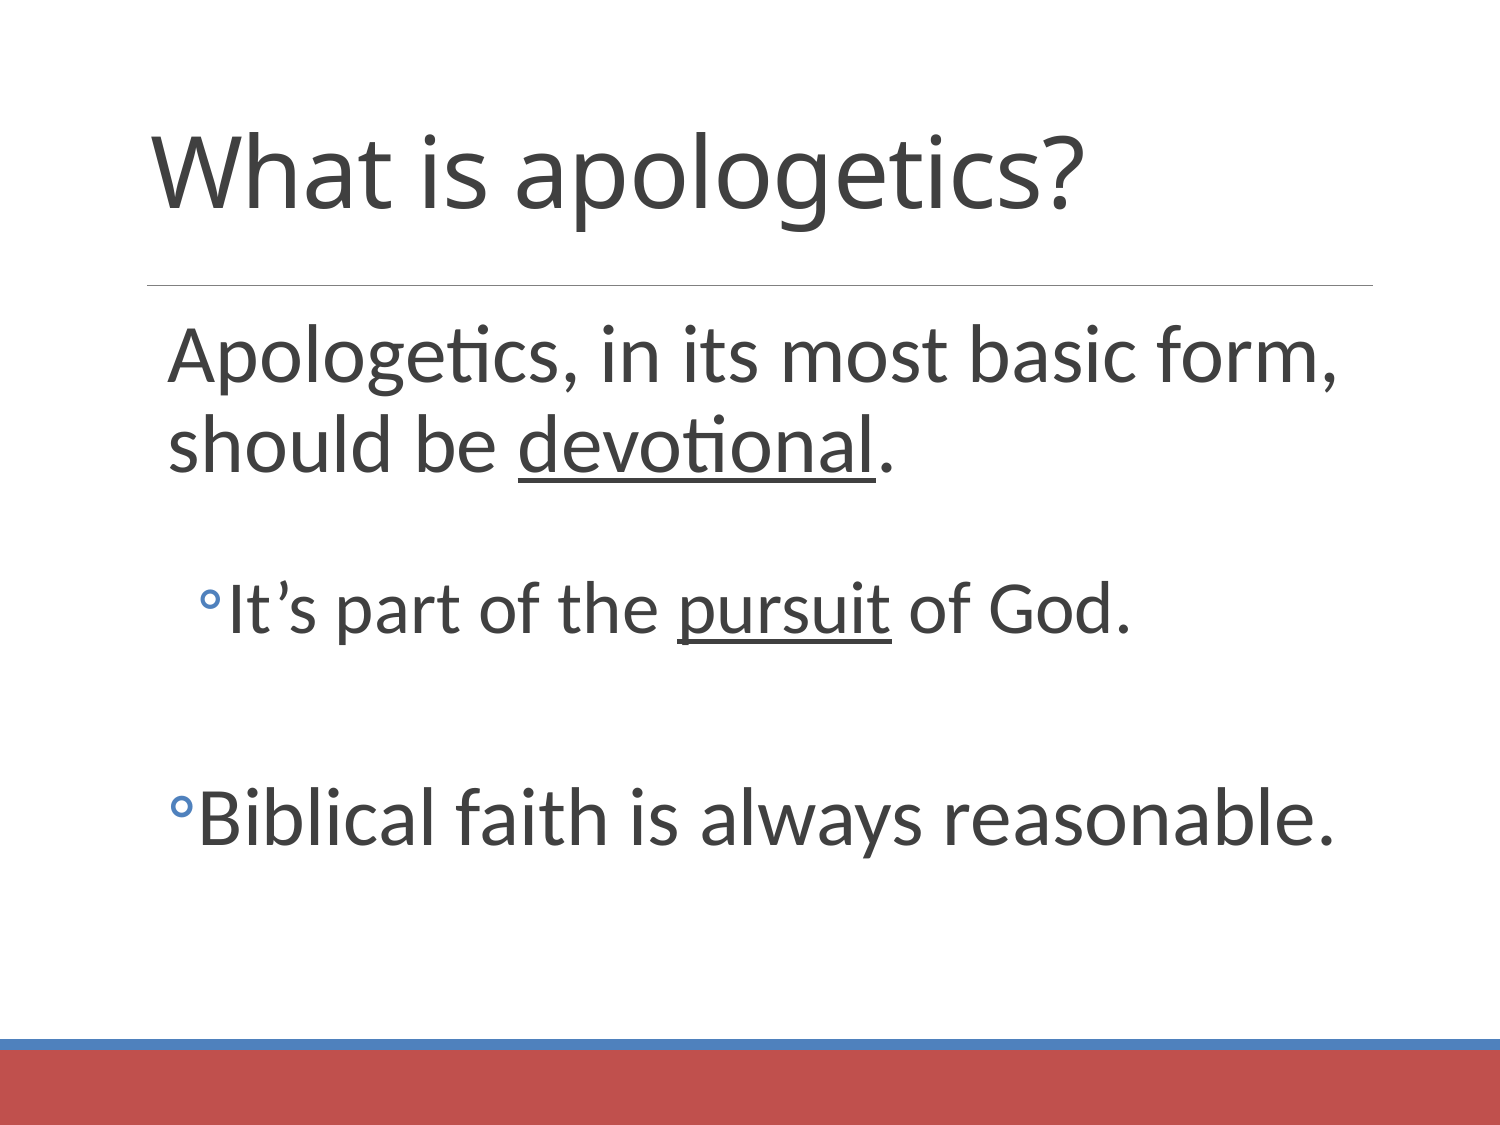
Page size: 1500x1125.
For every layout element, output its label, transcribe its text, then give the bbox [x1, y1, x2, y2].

title What is apologetics? [135, 47, 1373, 237]
list Apologetics, in its most basic form, should be devotional. It’s part of the pursuit of God. Biblical faith is always reasonable. [135, 302, 1373, 963]
